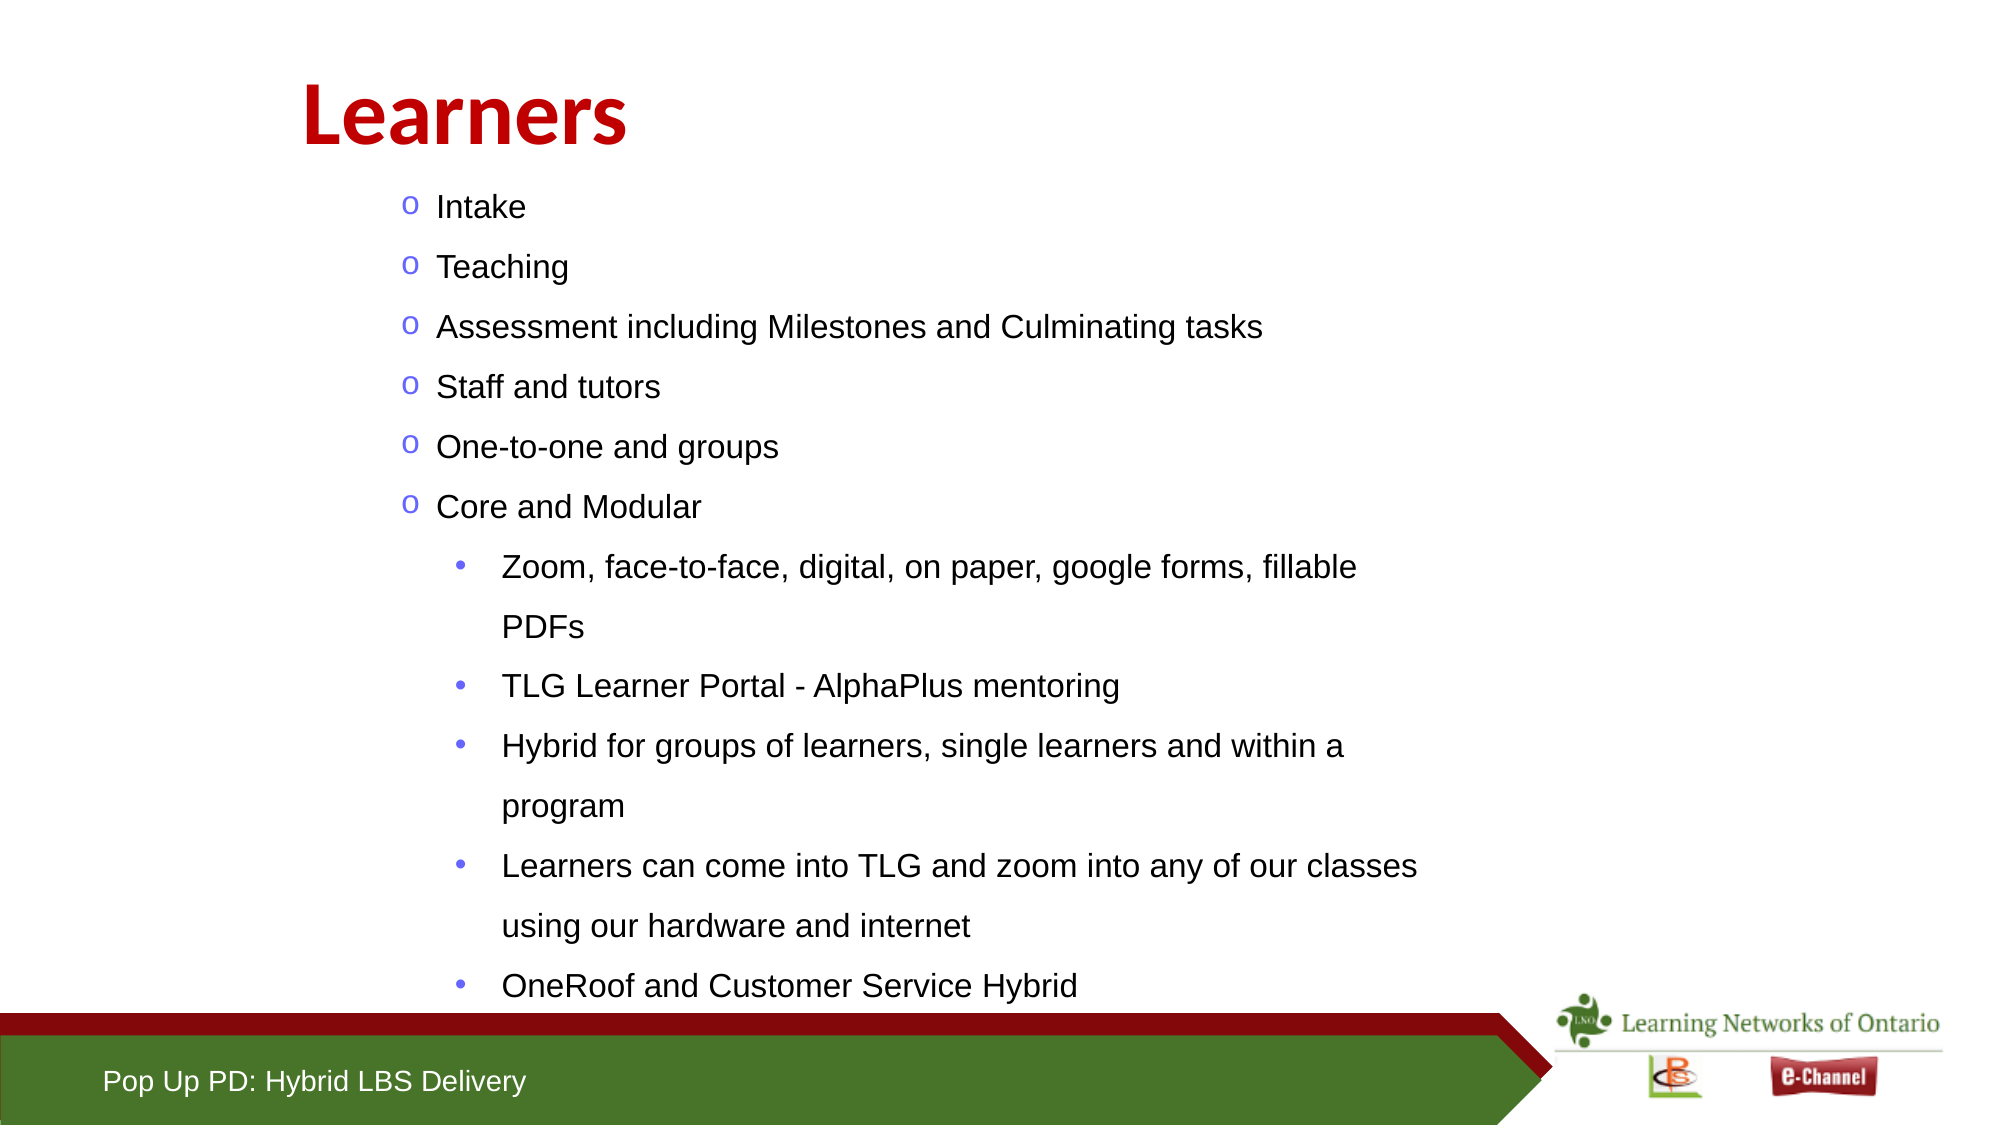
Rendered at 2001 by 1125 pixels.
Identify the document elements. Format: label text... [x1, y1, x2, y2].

title Learners [137, 0, 1863, 278]
picture [1488, 988, 1962, 1104]
text_box Intake Teaching Assessment including Milestones and Culminating tasks Staff and tutors One-to-one and groups Core and Modular Zoom, face-to-face, digital, on paper, google forms, fillable PDFs TLG Learner Portal - AlphaPlus mentoring Hybrid for groups of learners, single learners and within a program Learners can come into TLG and zoom into any of our classes using our hardware and internet OneRoof and Customer Service Hybrid [365, 158, 1454, 1012]
